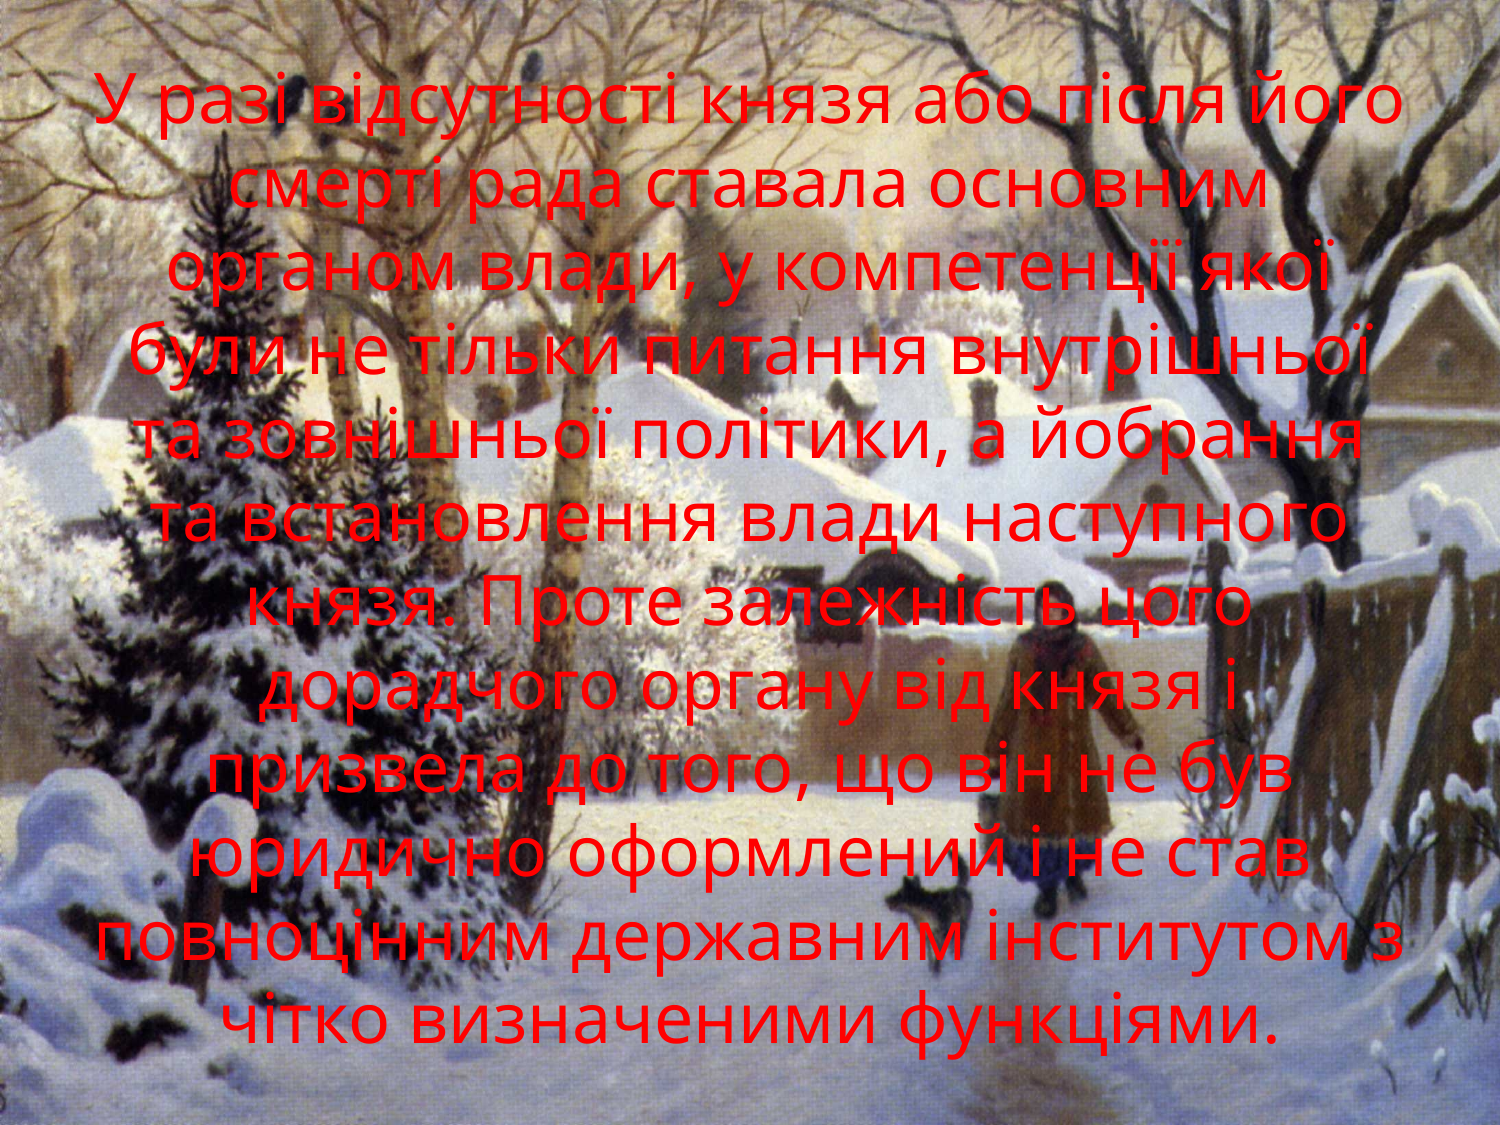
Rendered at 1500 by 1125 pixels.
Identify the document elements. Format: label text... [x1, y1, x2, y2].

picture [0, 0, 1500, 1125]
title У разі відсутності князя або після його смерті рада ставала основним органом влади, у компетенції якої були не тільки питання внутрішньої та зовнішньої політики, а йобрання та встановлення влади наступного князя. Проте залежність цого дорадчого органу від князя і призвела до того, що він не був юридично оформлений і не став повноцінним державним інститутом з чітко визначеними функціями. [75, 45, 1425, 1067]
